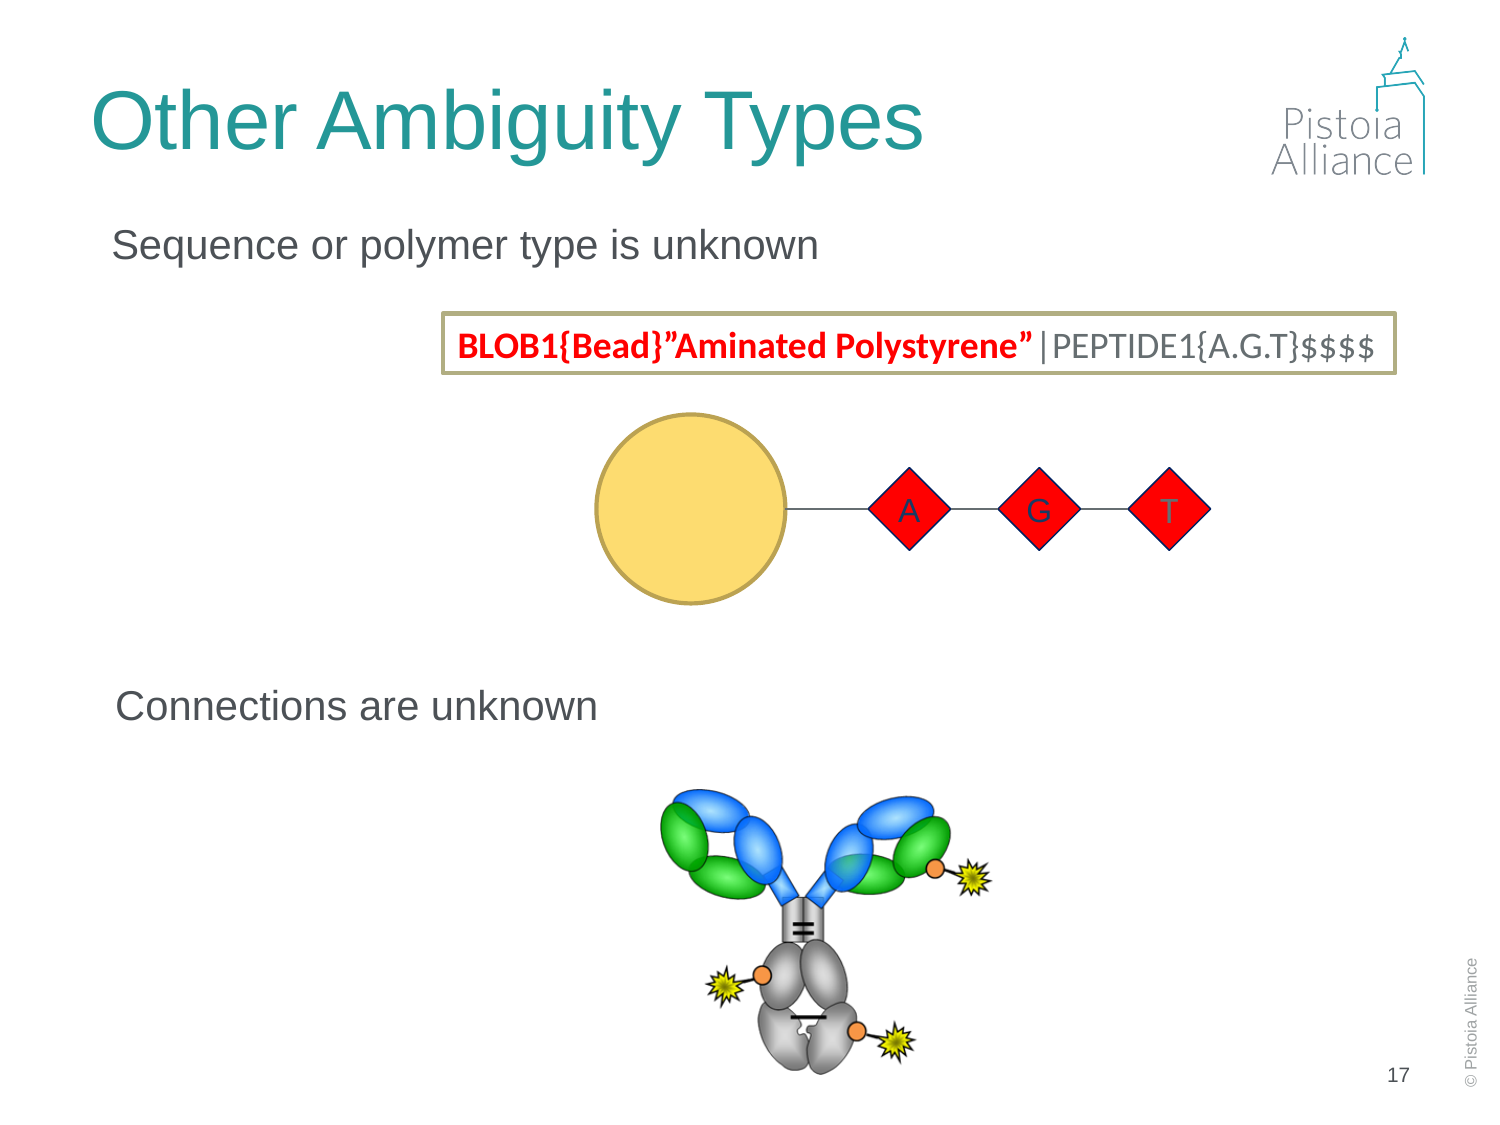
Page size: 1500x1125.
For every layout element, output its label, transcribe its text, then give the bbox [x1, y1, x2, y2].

text_box G [998, 467, 1080, 551]
slide_number 17 [1340, 1045, 1425, 1103]
list Sequence or polymer type is unknown [96, 209, 1160, 309]
text_box Connections are unknown [100, 671, 1164, 752]
text_box T [1128, 467, 1211, 551]
picture [660, 789, 993, 1075]
text_box [594, 412, 788, 606]
text_box A [868, 467, 950, 551]
title Other Ambiguity Types [75, 58, 1235, 175]
text_box BLOB1{Bead}”Aminated Polystyrene”|PEPTIDE1{A.G.T}$$$$ [441, 311, 1397, 375]
picture [1271, 37, 1425, 175]
